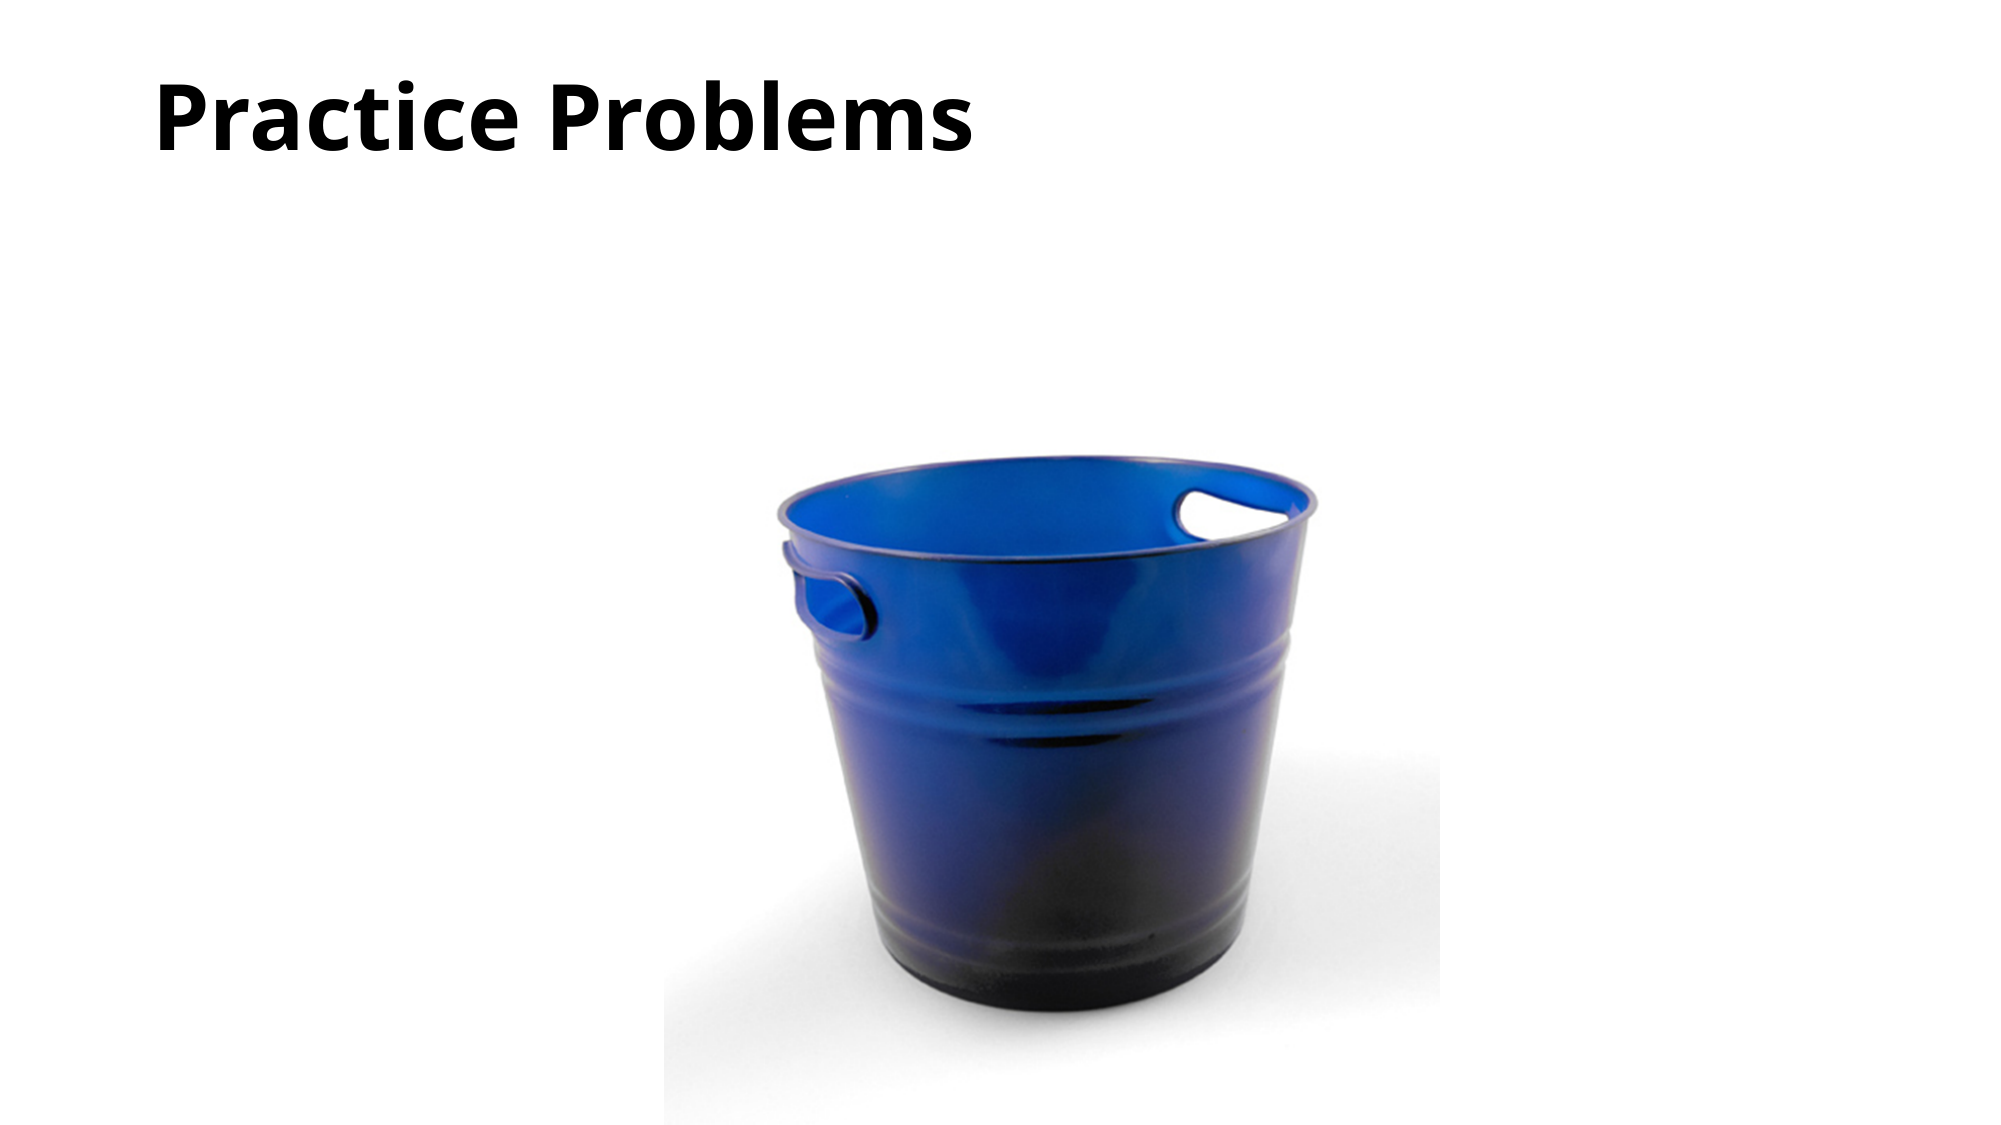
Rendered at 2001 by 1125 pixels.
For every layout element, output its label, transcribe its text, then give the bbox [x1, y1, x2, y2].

title Practice Problems [137, 59, 1863, 182]
picture [664, 349, 1440, 1125]
